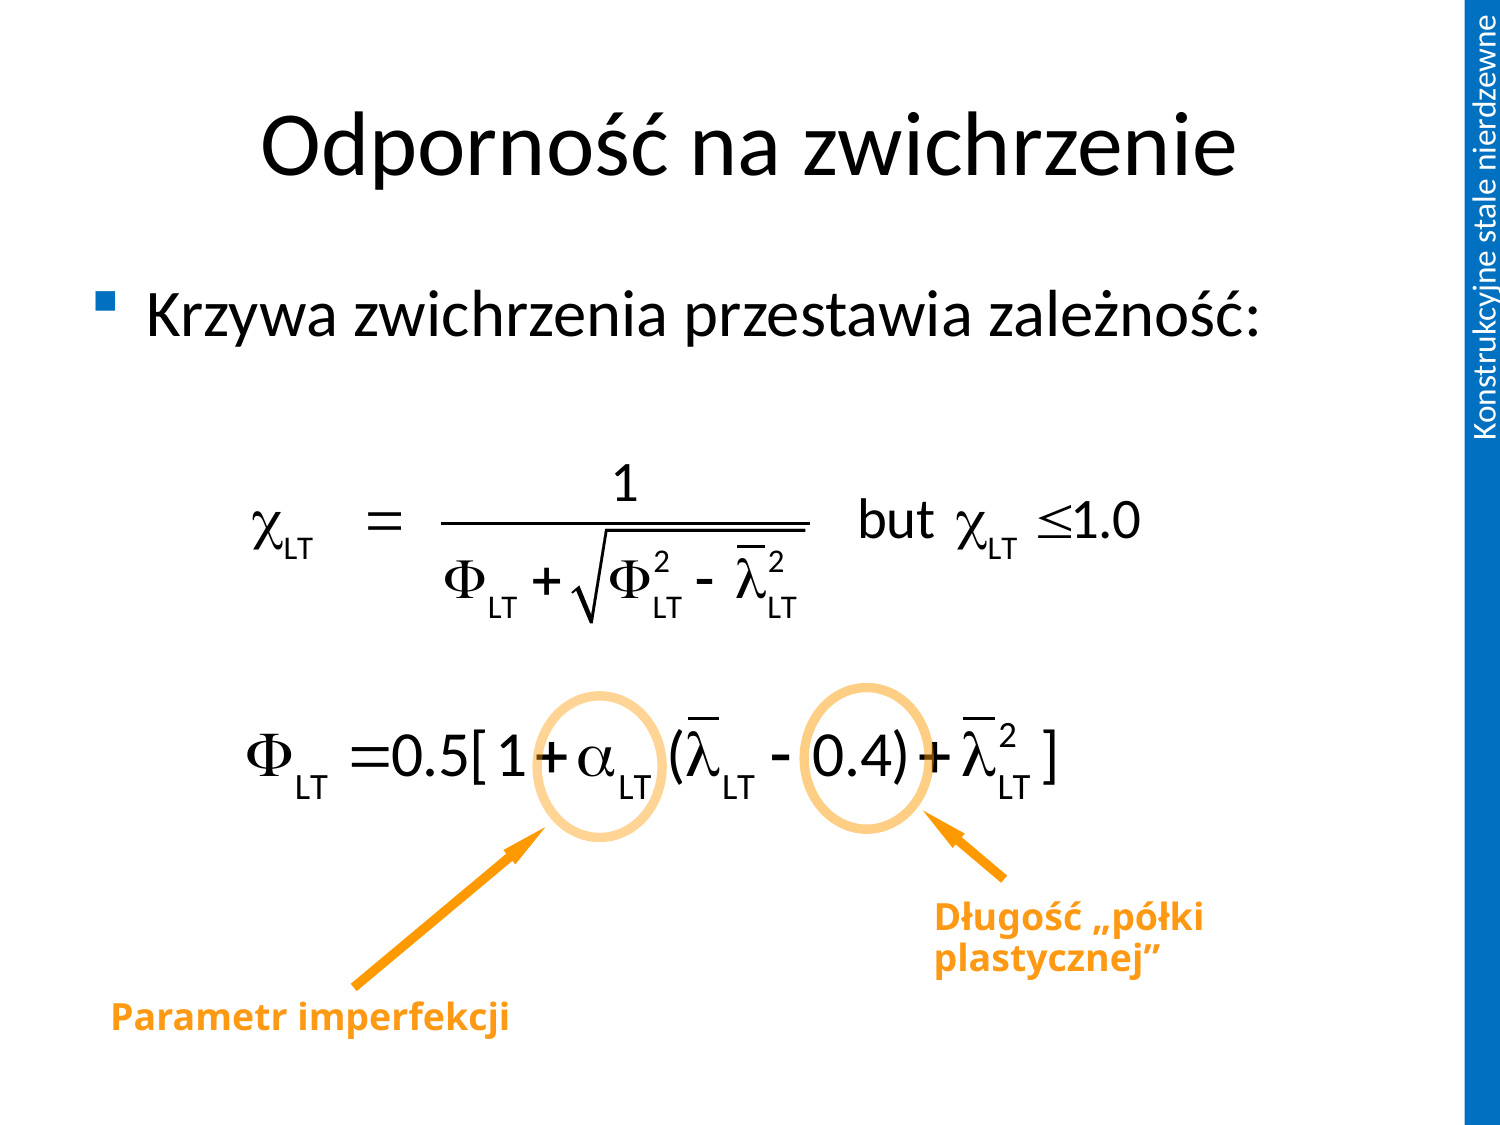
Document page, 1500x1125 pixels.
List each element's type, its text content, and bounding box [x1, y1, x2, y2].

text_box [803, 687, 1434, 982]
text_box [95, 695, 946, 1082]
list Krzywa zwichrzenia przestawia zależność: [75, 262, 1425, 1071]
title Odporność na zwichrzenie [75, 45, 1425, 233]
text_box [242, 437, 1148, 631]
